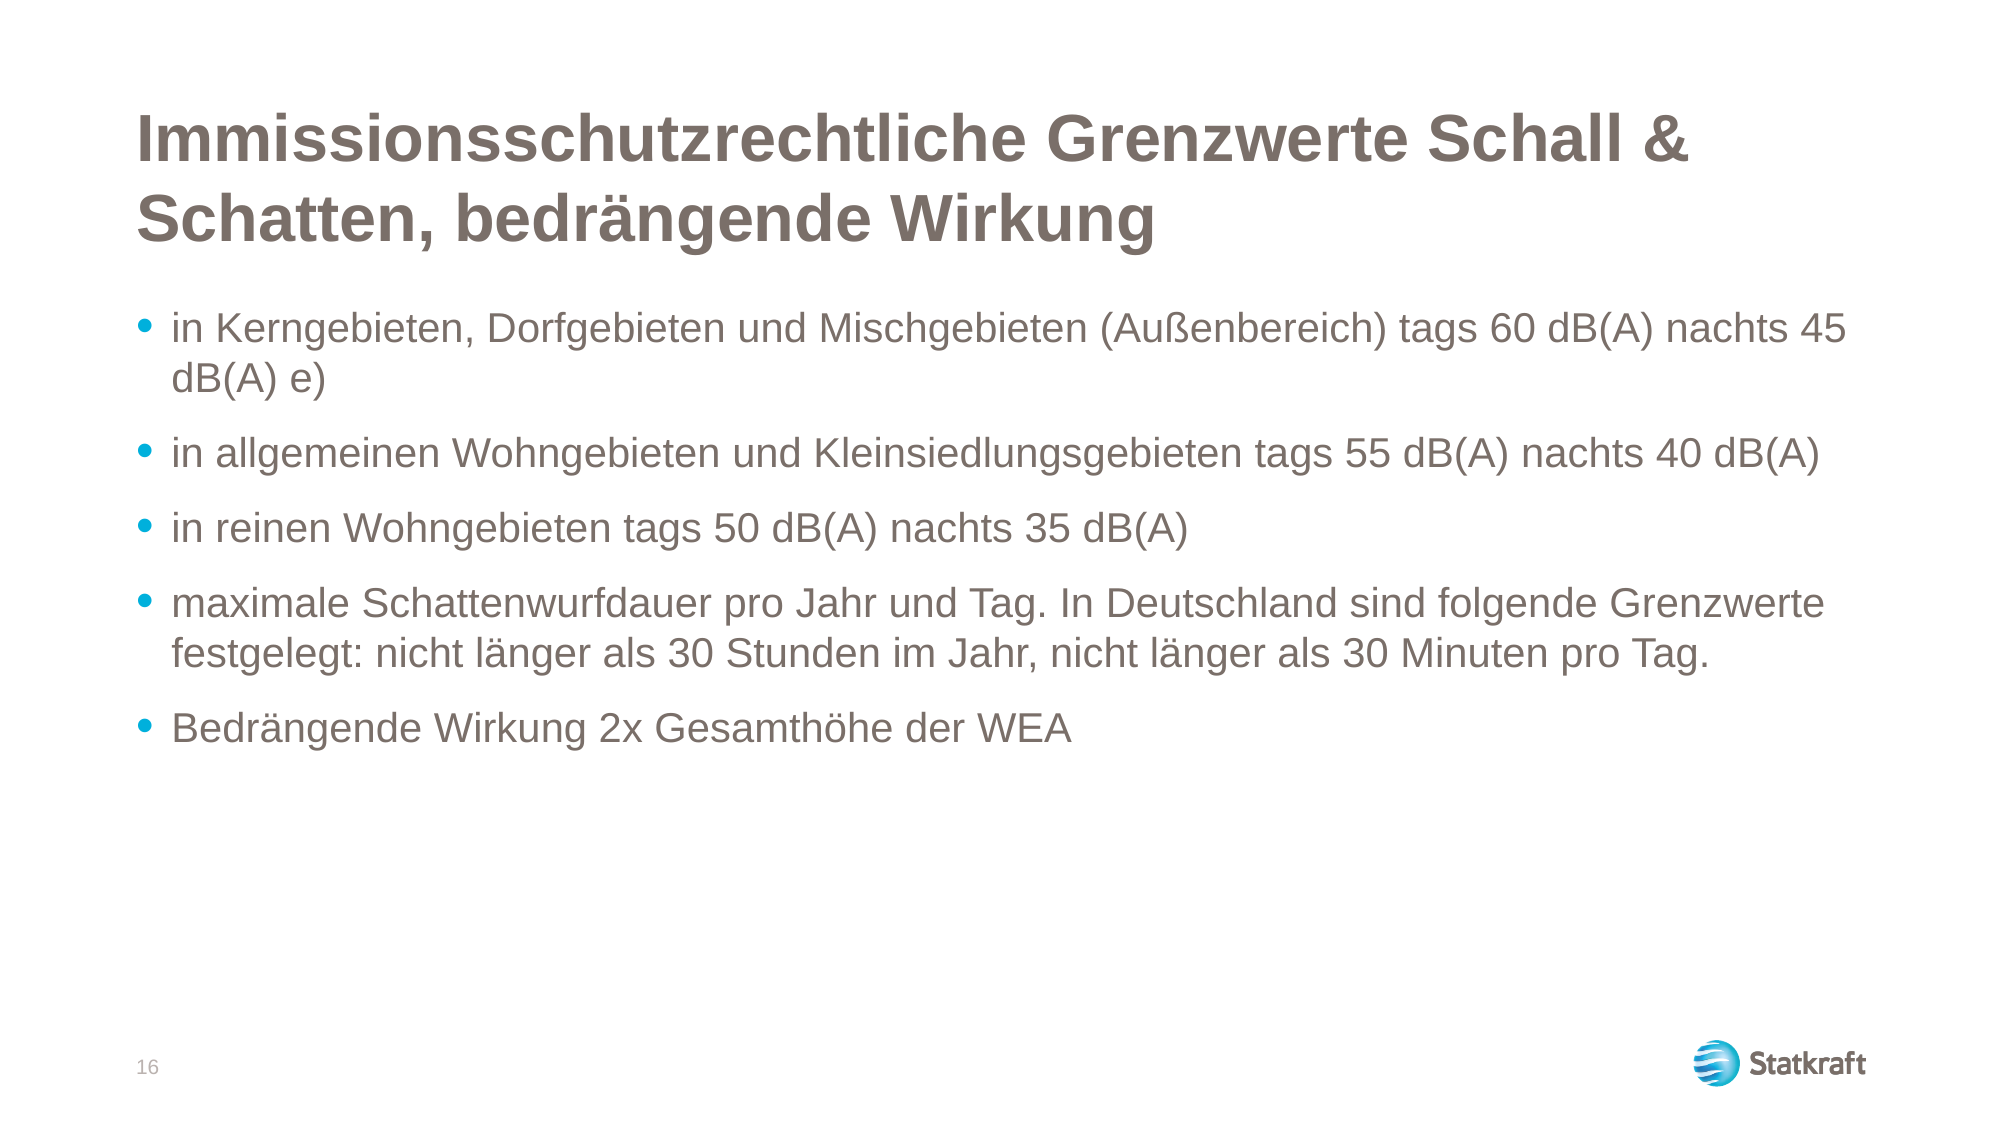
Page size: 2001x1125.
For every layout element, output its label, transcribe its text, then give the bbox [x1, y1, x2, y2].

title Immissionsschutzrechtliche Grenzwerte Schall & Schatten, bedrängende Wirkung [136, 94, 1865, 244]
picture [1750, 1051, 1866, 1075]
slide_number 16 [136, 1036, 211, 1097]
picture [1693, 1040, 1740, 1087]
list in Kerngebieten, Dorfgebieten und Mischgebieten (Außenbereich) tags 60 dB(A) nachts 45 dB(A) e) in allgemeinen Wohngebieten und Kleinsiedlungsgebieten tags 55 dB(A) nachts 40 dB(A) in reinen Wohngebieten tags 50 dB(A) nachts 35 dB(A) maximale Schattenwurfdauer pro Jahr und Tag. In Deutschland sind folgende Grenzwerte festgelegt: nicht länger als 30 Stunden im Jahr, nicht länger als 30 Minuten pro Tag. Bedrängende Wirkung 2x Gesamthöhe der WEA [135, 300, 1865, 988]
